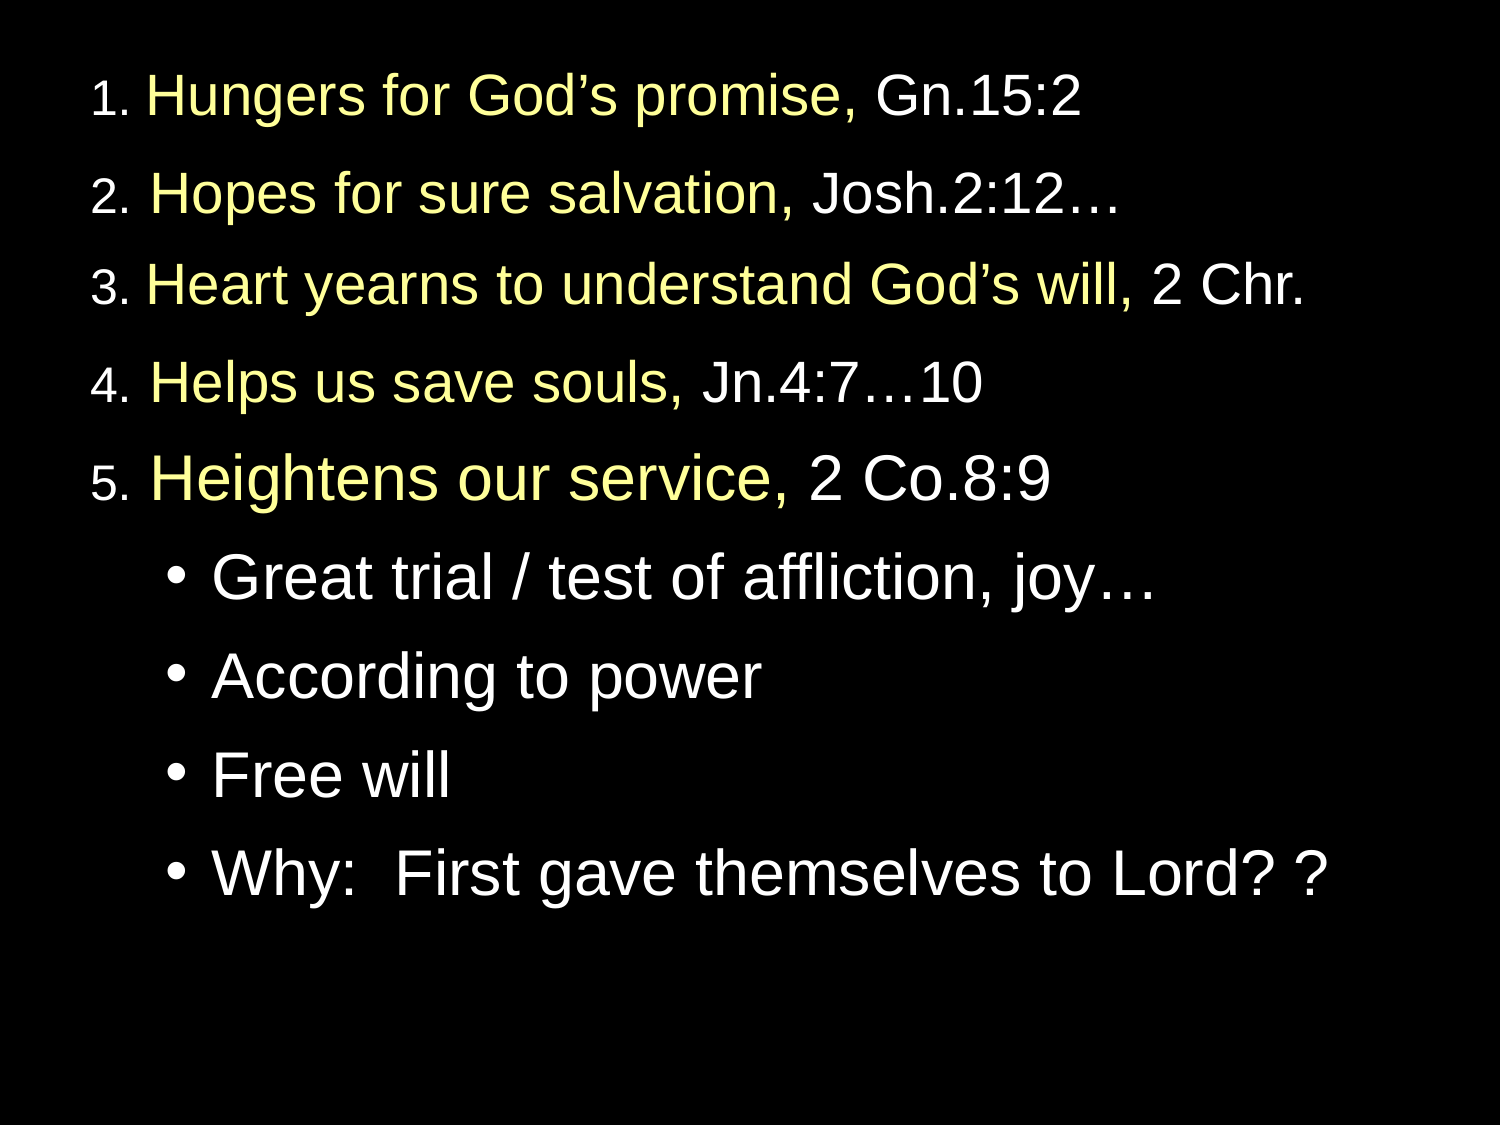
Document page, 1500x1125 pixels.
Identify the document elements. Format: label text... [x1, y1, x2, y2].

list 1. Hungers for God’s promise, Gn.15:2 2. Hopes for sure salvation, Josh.2:12… 3. Heart yearns to understand God’s will, 2 Chr. 4. Helps us save souls, Jn.4:7…10 5. Heightens our service, 2 Co.8:9 Great trial / test of affliction, joy… According to power Free will Why: First gave themselves to Lord? ? [75, 50, 1425, 1075]
